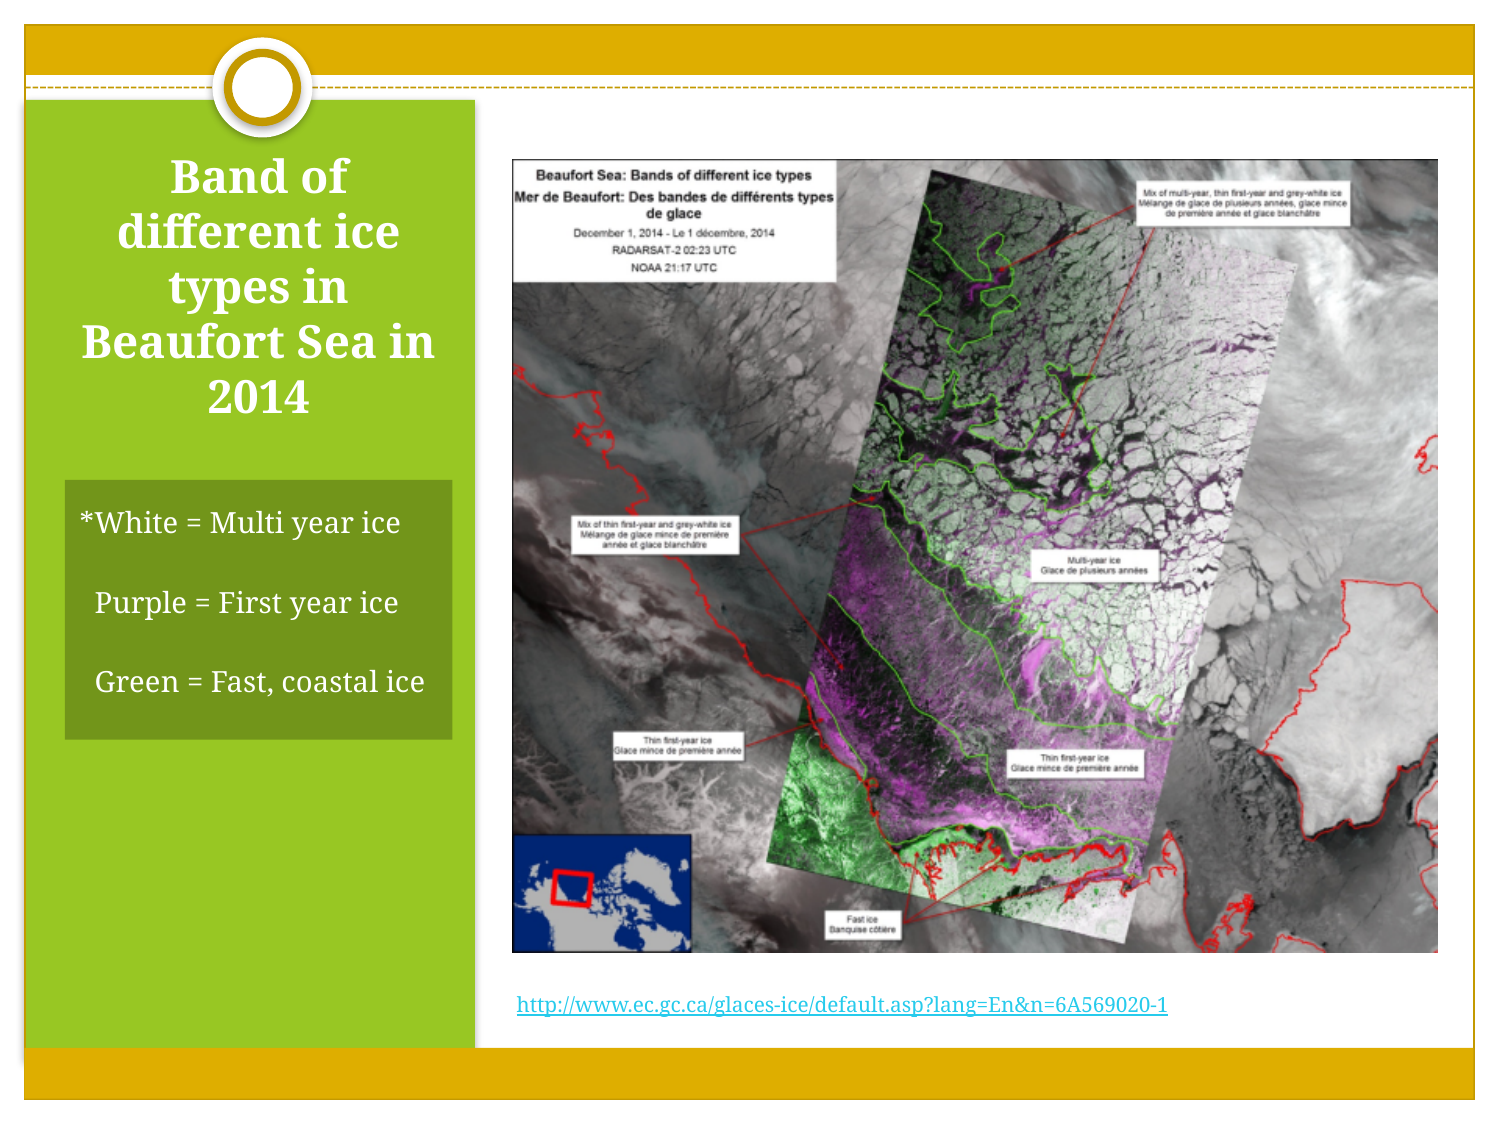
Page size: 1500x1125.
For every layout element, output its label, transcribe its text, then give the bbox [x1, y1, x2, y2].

title Band of different ice types in Beaufort Sea in 2014 [64, 267, 453, 430]
list *White = Multi year ice Purple = First year ice Green = Fast, coastal ice [64, 479, 453, 740]
text_box http://www.ec.gc.ca/glaces-ice/default.asp?lang=En&n=6A569020-1 [501, 984, 1252, 1028]
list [512, 159, 1438, 953]
